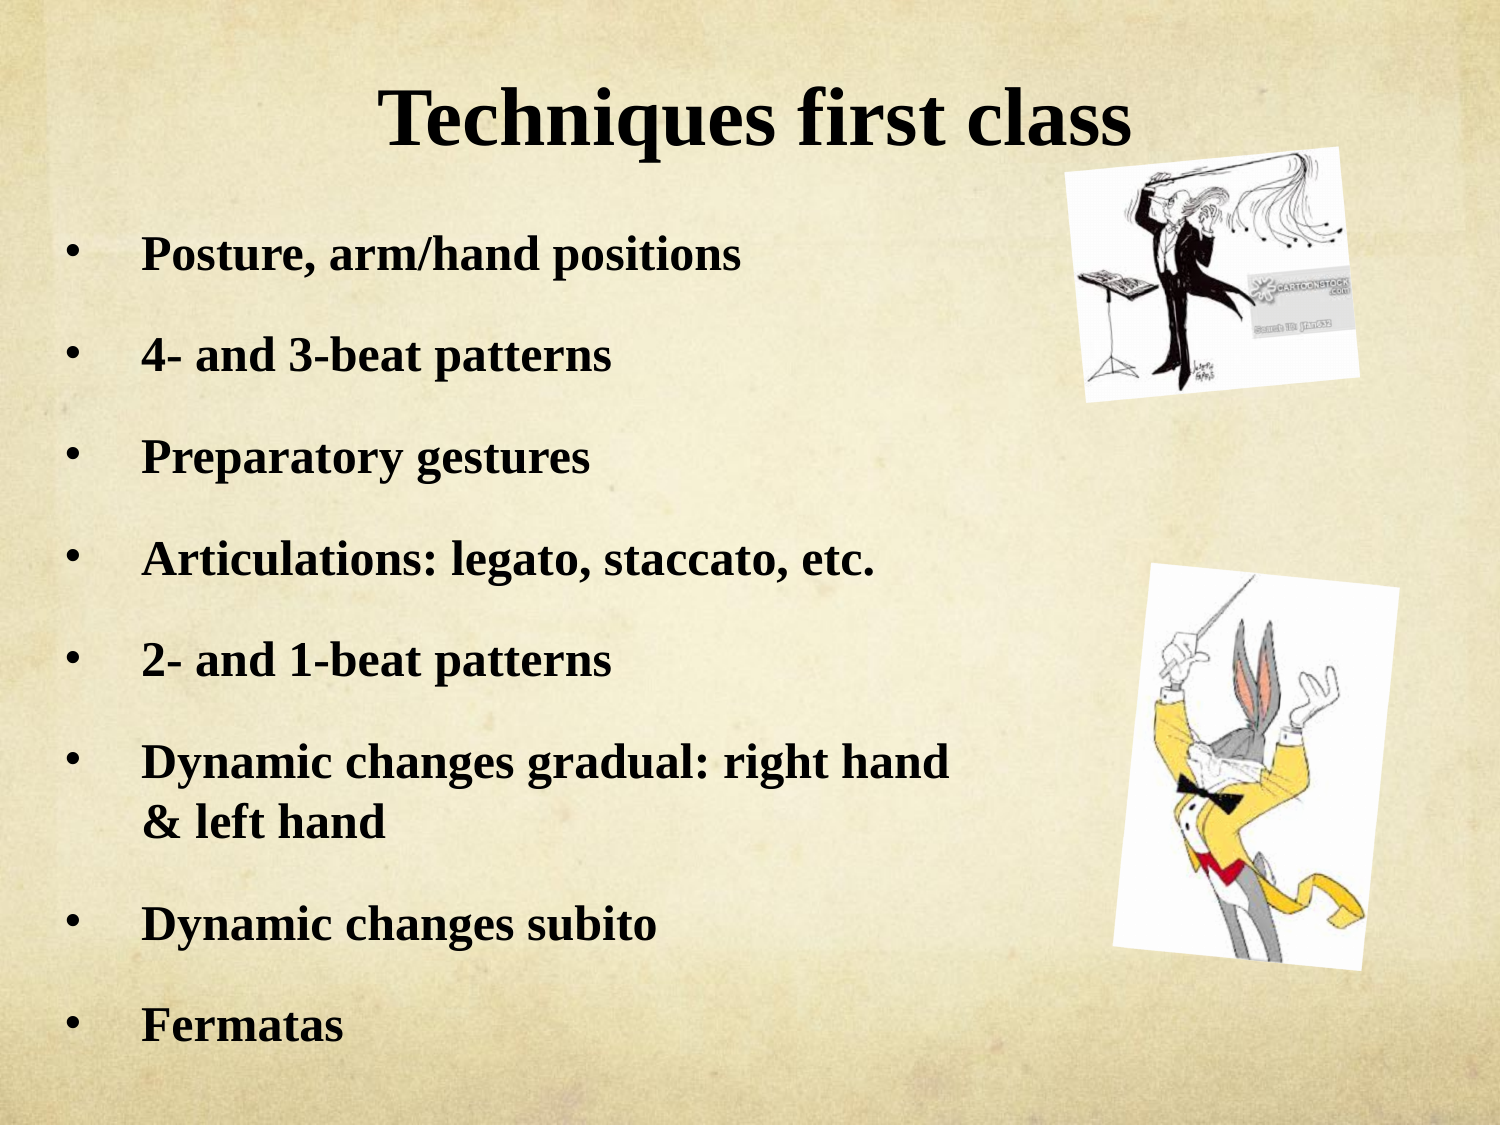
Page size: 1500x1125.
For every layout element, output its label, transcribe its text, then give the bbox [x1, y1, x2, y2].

picture [0, 0, 1500, 1125]
title Techniques first class [0, 37, 1488, 188]
list Posture, arm/hand positions 4- and 3-beat patterns Preparatory gestures Articulations: legato, staccato, etc. 2- and 1-beat patterns Dynamic changes gradual: right hand & left hand Dynamic changes subito Fermatas [50, 212, 1000, 1038]
